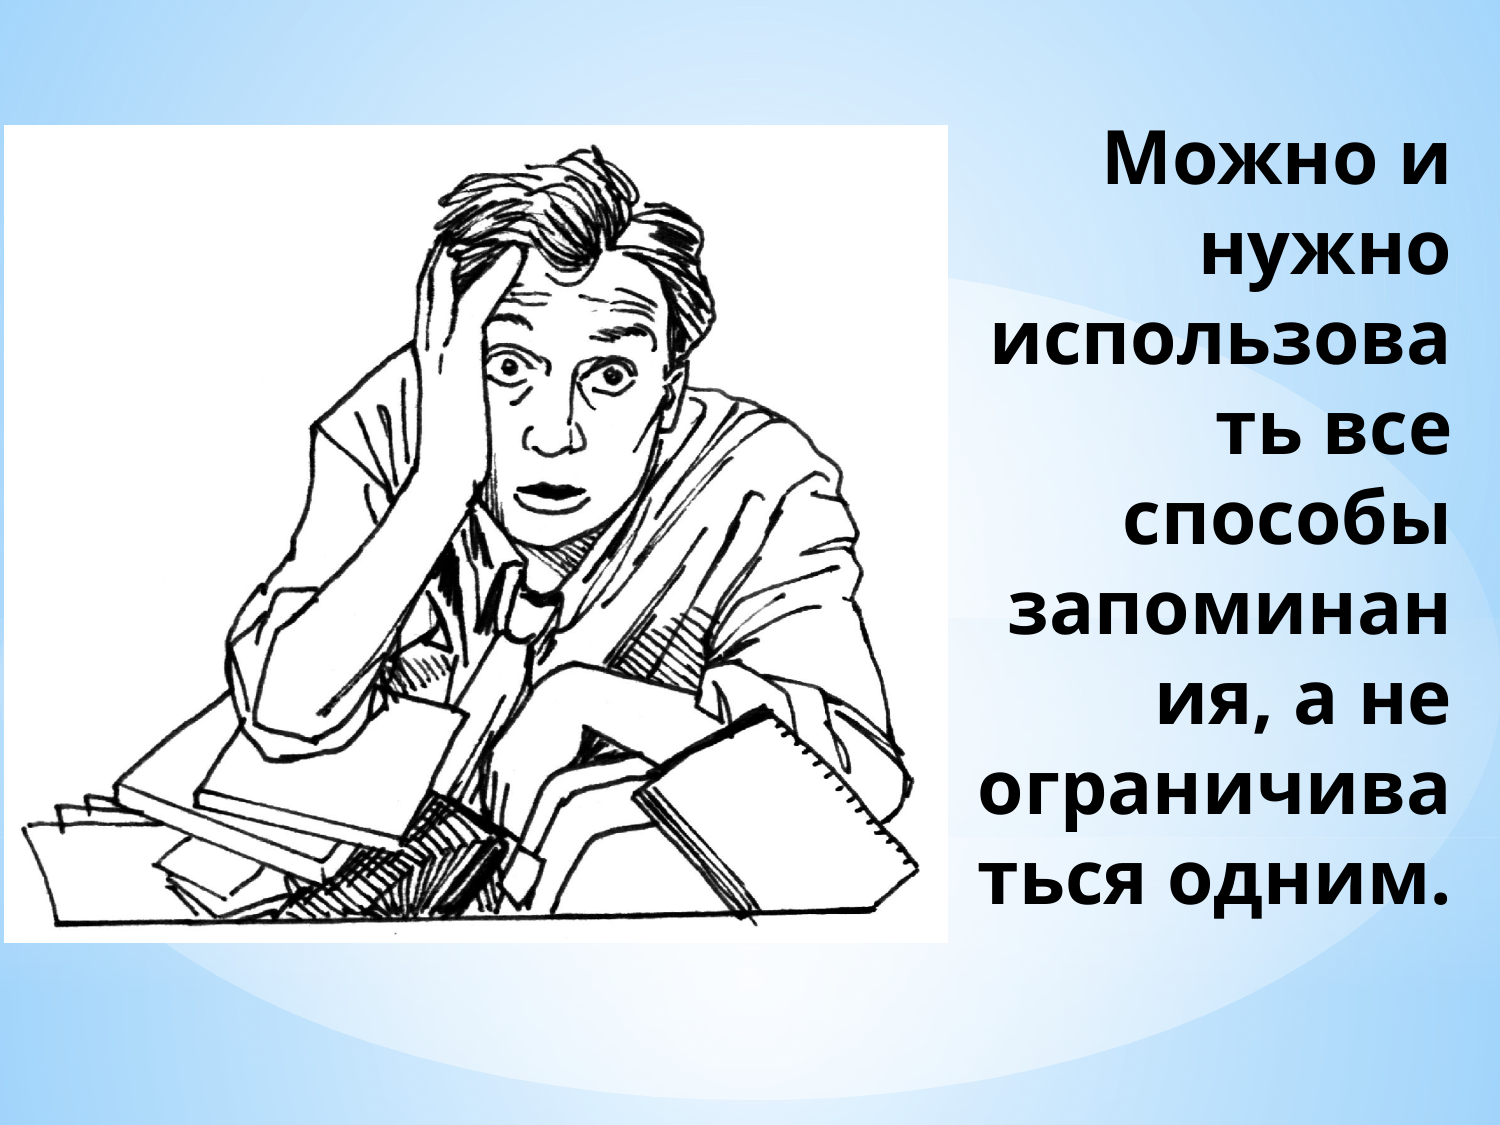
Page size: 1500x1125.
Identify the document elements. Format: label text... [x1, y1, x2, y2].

picture [3, 125, 948, 944]
title Можно и нужно использовать все способы запоминания, а не ограничиваться одним. [940, 101, 1468, 822]
